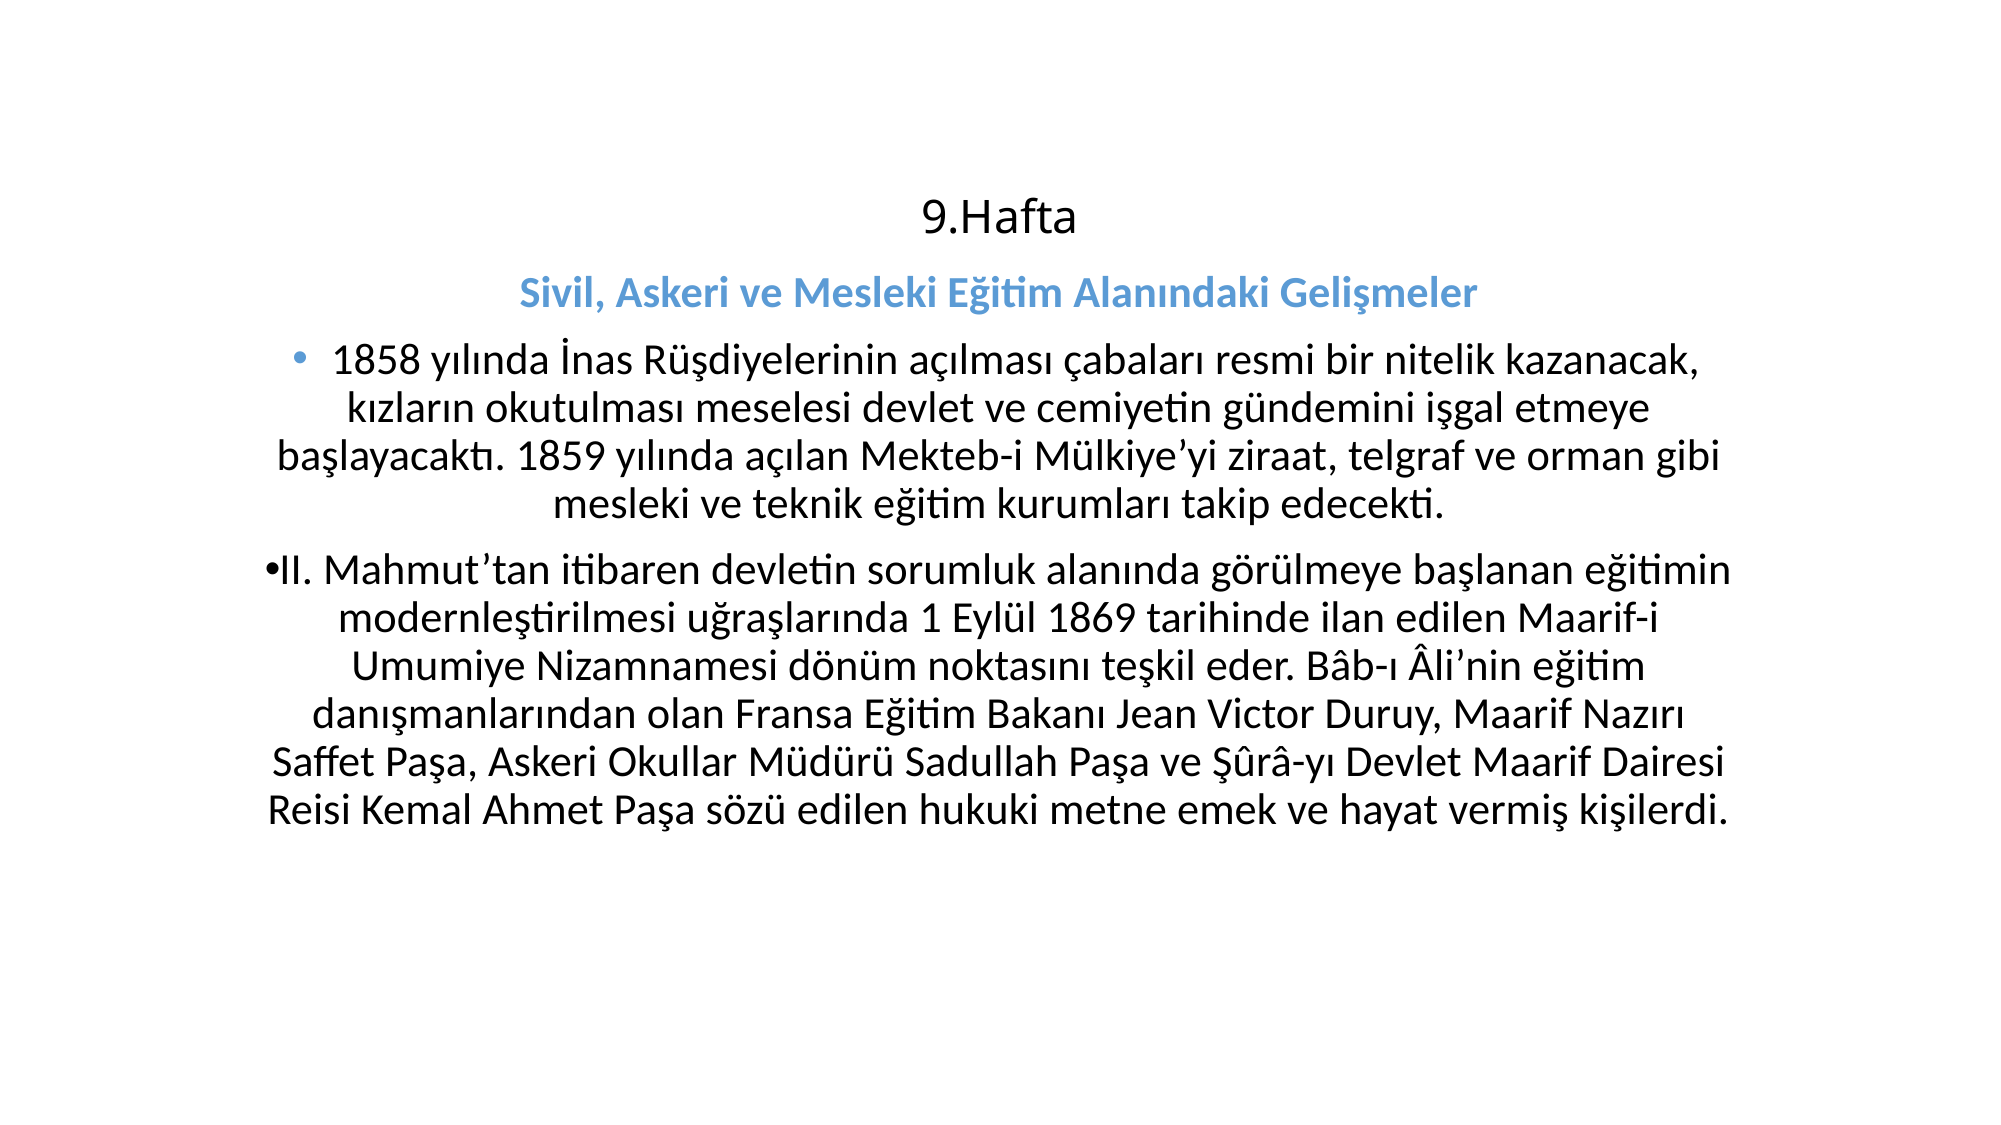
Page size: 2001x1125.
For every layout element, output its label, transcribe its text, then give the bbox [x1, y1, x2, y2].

subtitle Sivil, Askeri ve Mesleki Eğitim Alanındaki Gelişmeler 1858 yılında İnas Rüşdiyelerinin açılması çabaları resmi bir nitelik kazanacak, kızların okutulması meselesi devlet ve cemiyetin gündemini işgal etmeye başlayacaktı. 1859 yılında açılan Mekteb-i Mülkiye’yi ziraat, telgraf ve orman gibi mesleki ve teknik eğitim kurumları takip edecekti. II. Mahmut’tan itibaren devletin sorumluk alanında görülmeye başlanan eğitimin modernleştirilmesi uğraşlarında 1 Eylül 1869 tarihinde ilan edilen Maarif-i Umumiye Nizamnamesi dönüm noktasını teşkil eder. Bâb-ı Âli’nin eğitim danışmanlarından olan Fransa Eğitim Bakanı Jean Victor Duruy, Maarif Nazırı Saffet Paşa, Askeri Okullar Müdürü Sadullah Paşa ve Şûrâ-yı Devlet Maarif Dairesi Reisi Kemal Ahmet Paşa sözü edilen hukuki metne emek ve hayat vermiş kişilerdi. [249, 262, 1750, 863]
title 9.Hafta [249, 184, 1750, 262]
